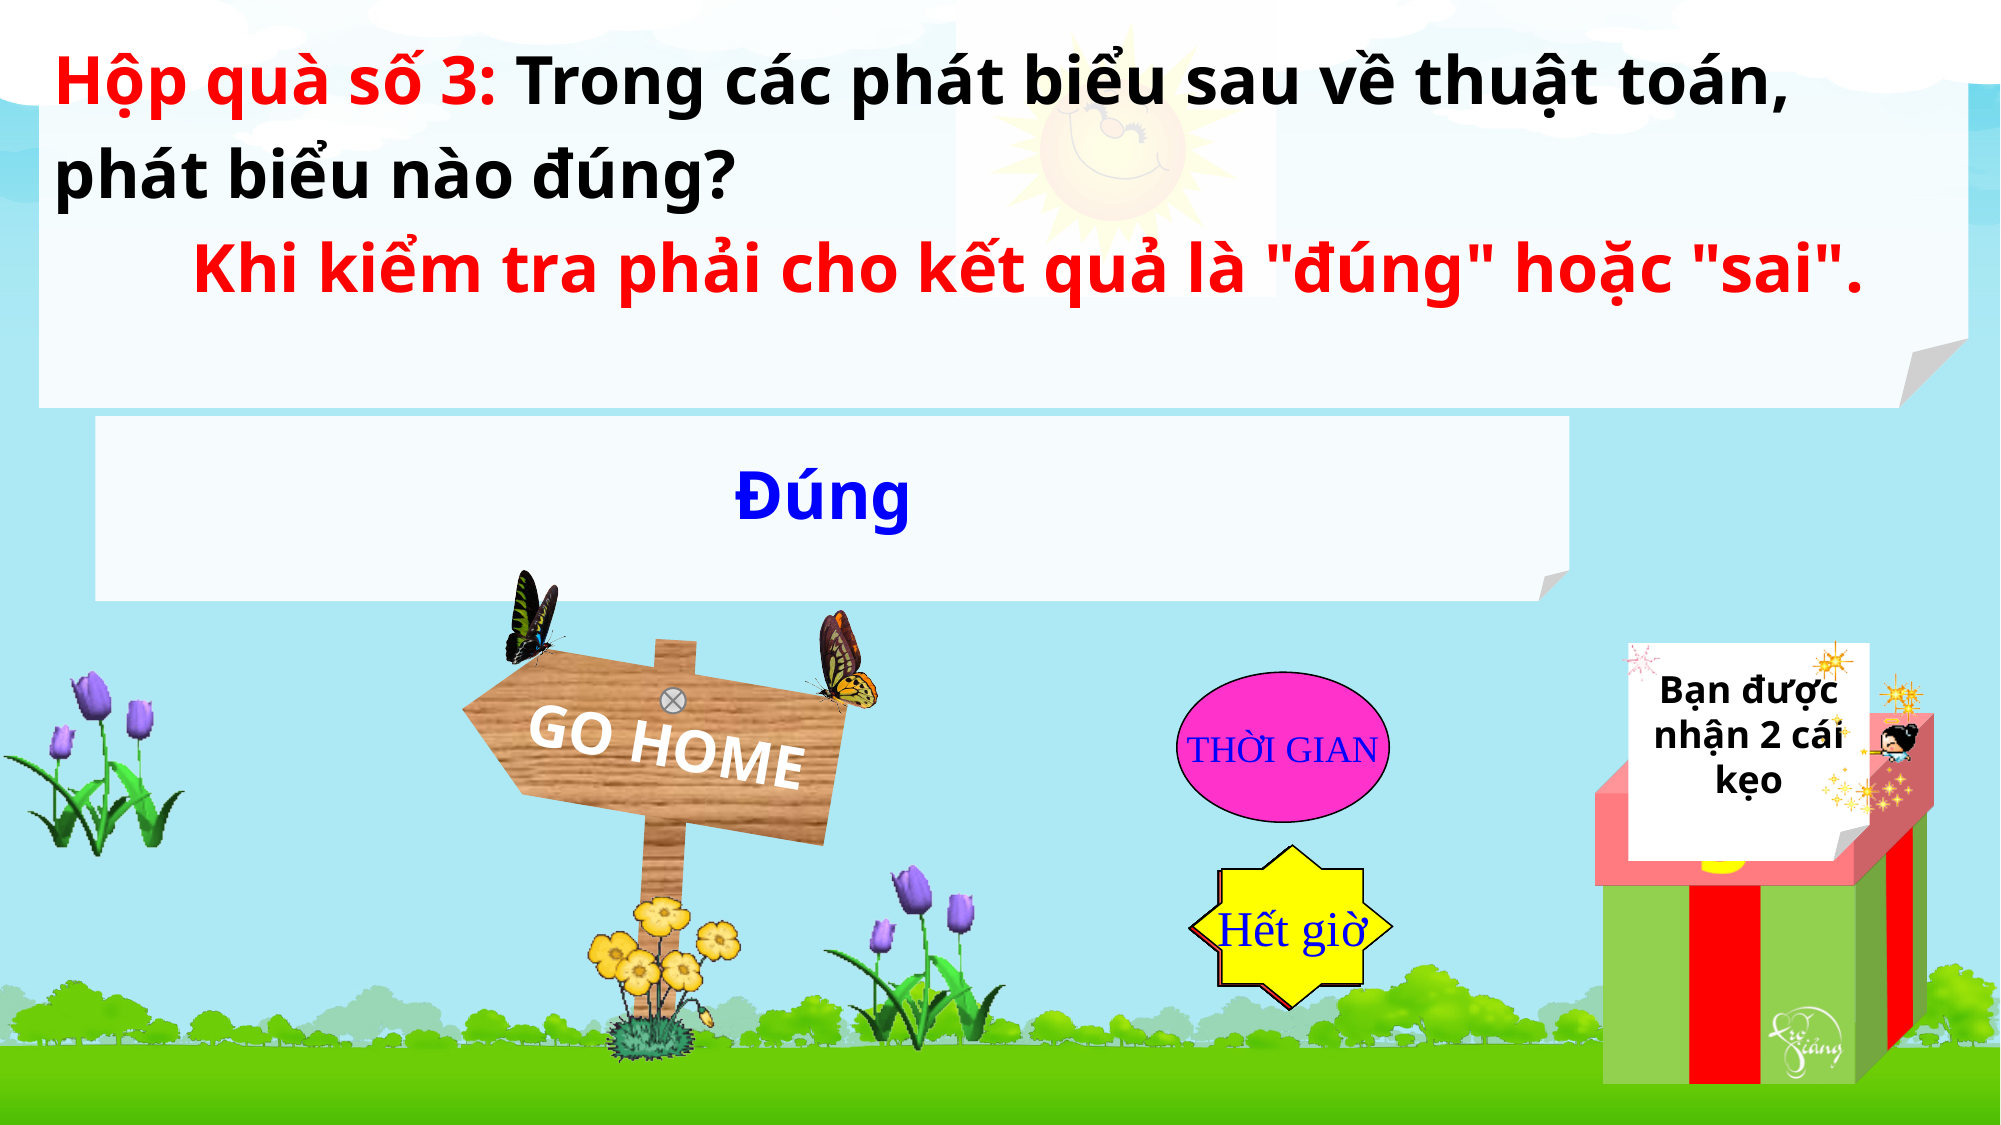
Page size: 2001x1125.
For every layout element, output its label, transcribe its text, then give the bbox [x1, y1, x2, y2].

text_box Bạn được nhận 2 cái kẹo [1703, 642, 1808, 713]
text_box GO HOME [460, 660, 843, 847]
text_box Hết giờ [1192, 845, 1393, 1008]
picture [956, 0, 1276, 297]
text_box THỜI GIAN [1176, 672, 1390, 823]
picture [0, 0, 2001, 1125]
text_box [659, 687, 687, 715]
text_box Đúng [94, 415, 1573, 603]
text_box [639, 817, 687, 895]
text_box [653, 637, 698, 673]
text_box Hộp quà số 3: Trong các phát biểu sau về thuật toán, phát biểu nào đúng? Khi kiểm tra phải cho kết quả là "đúng" hoặc "sai". [38, 0, 1972, 409]
text_box 1 [1189, 923, 1292, 1010]
